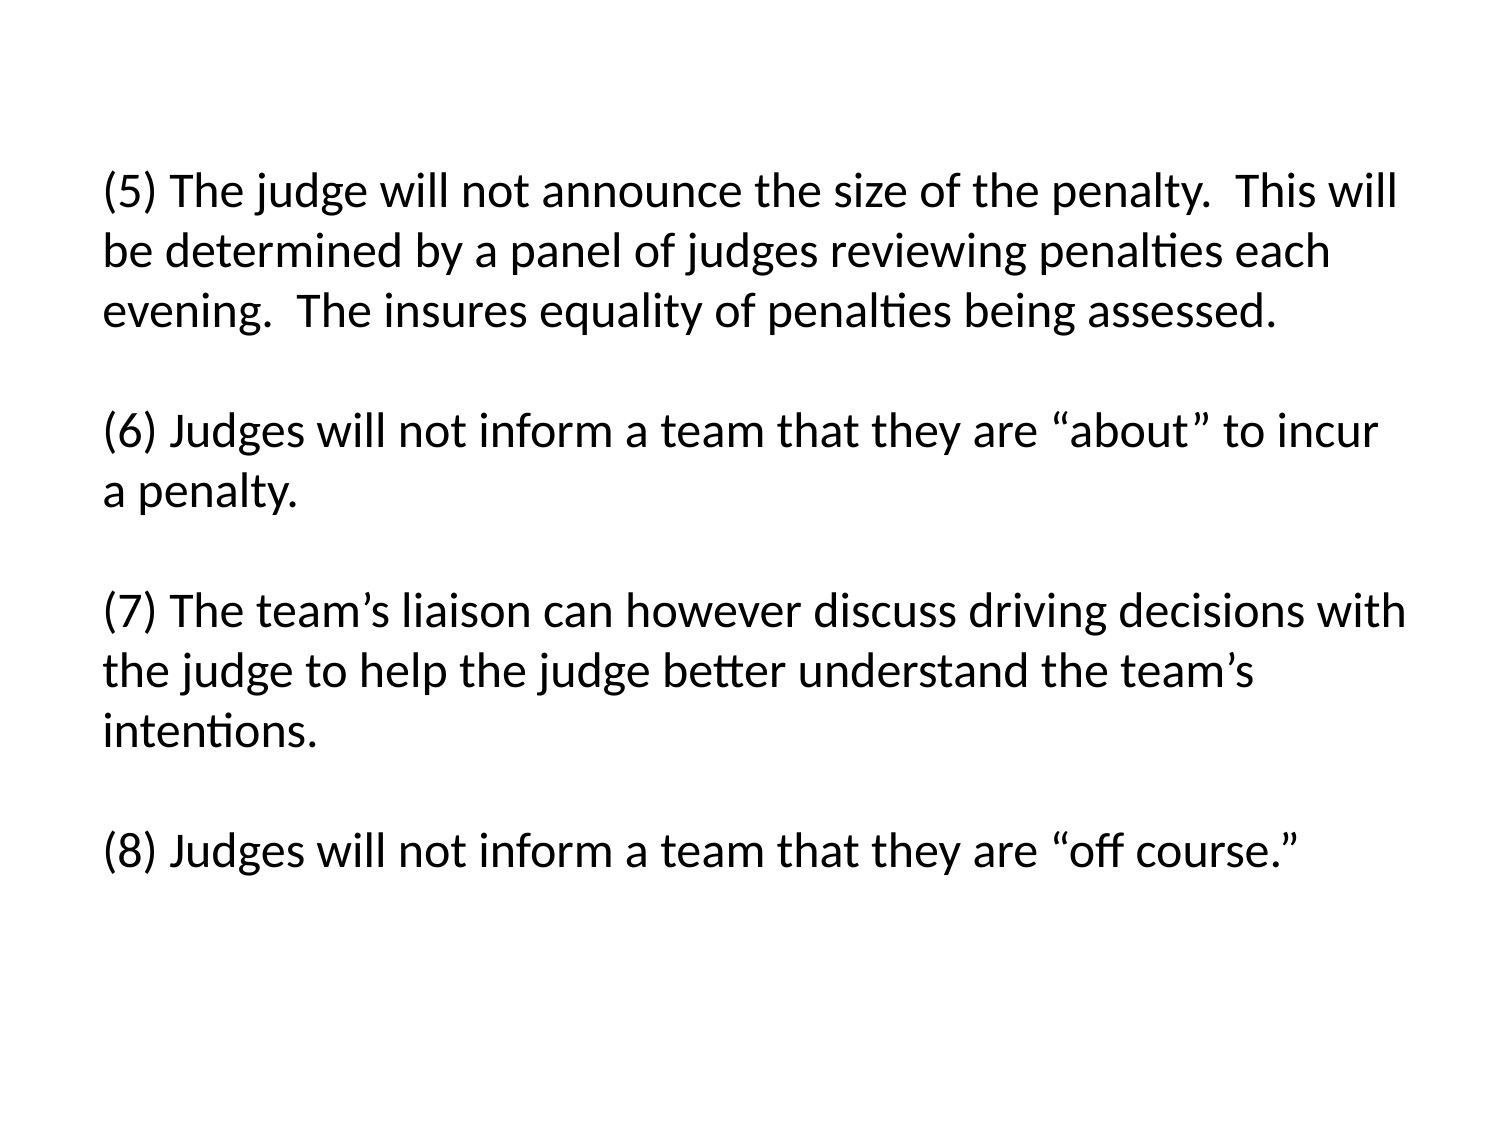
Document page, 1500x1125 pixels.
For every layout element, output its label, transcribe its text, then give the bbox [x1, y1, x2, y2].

text_box (5) The judge will not announce the size of the penalty. This will be determined by a panel of judges reviewing penalties each evening. The insures equality of penalties being assessed. (6) Judges will not inform a team that they are “about” to incur a penalty. (7) The team’s liaison can however discuss driving decisions with the judge to help the judge better understand the team’s intentions. (8) Judges will not inform a team that they are “off course.” [87, 149, 1425, 945]
